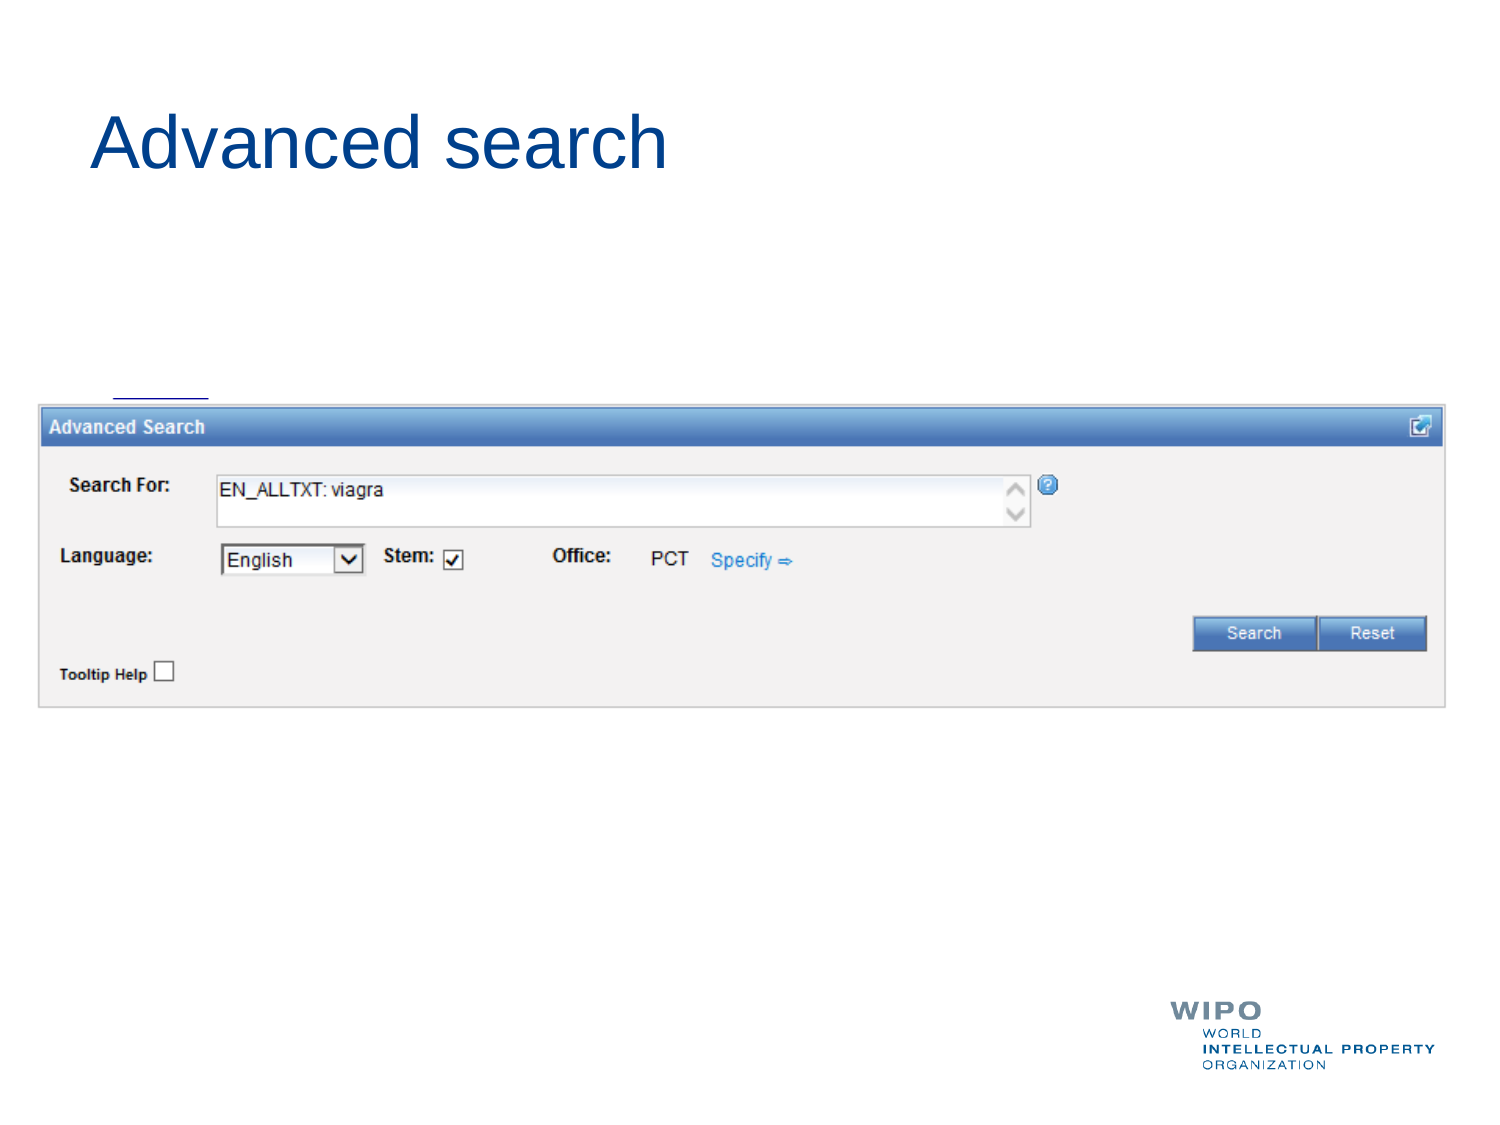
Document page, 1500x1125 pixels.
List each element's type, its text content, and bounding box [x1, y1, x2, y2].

picture [0, 0, 1500, 1125]
title Advanced search [75, 45, 1425, 233]
